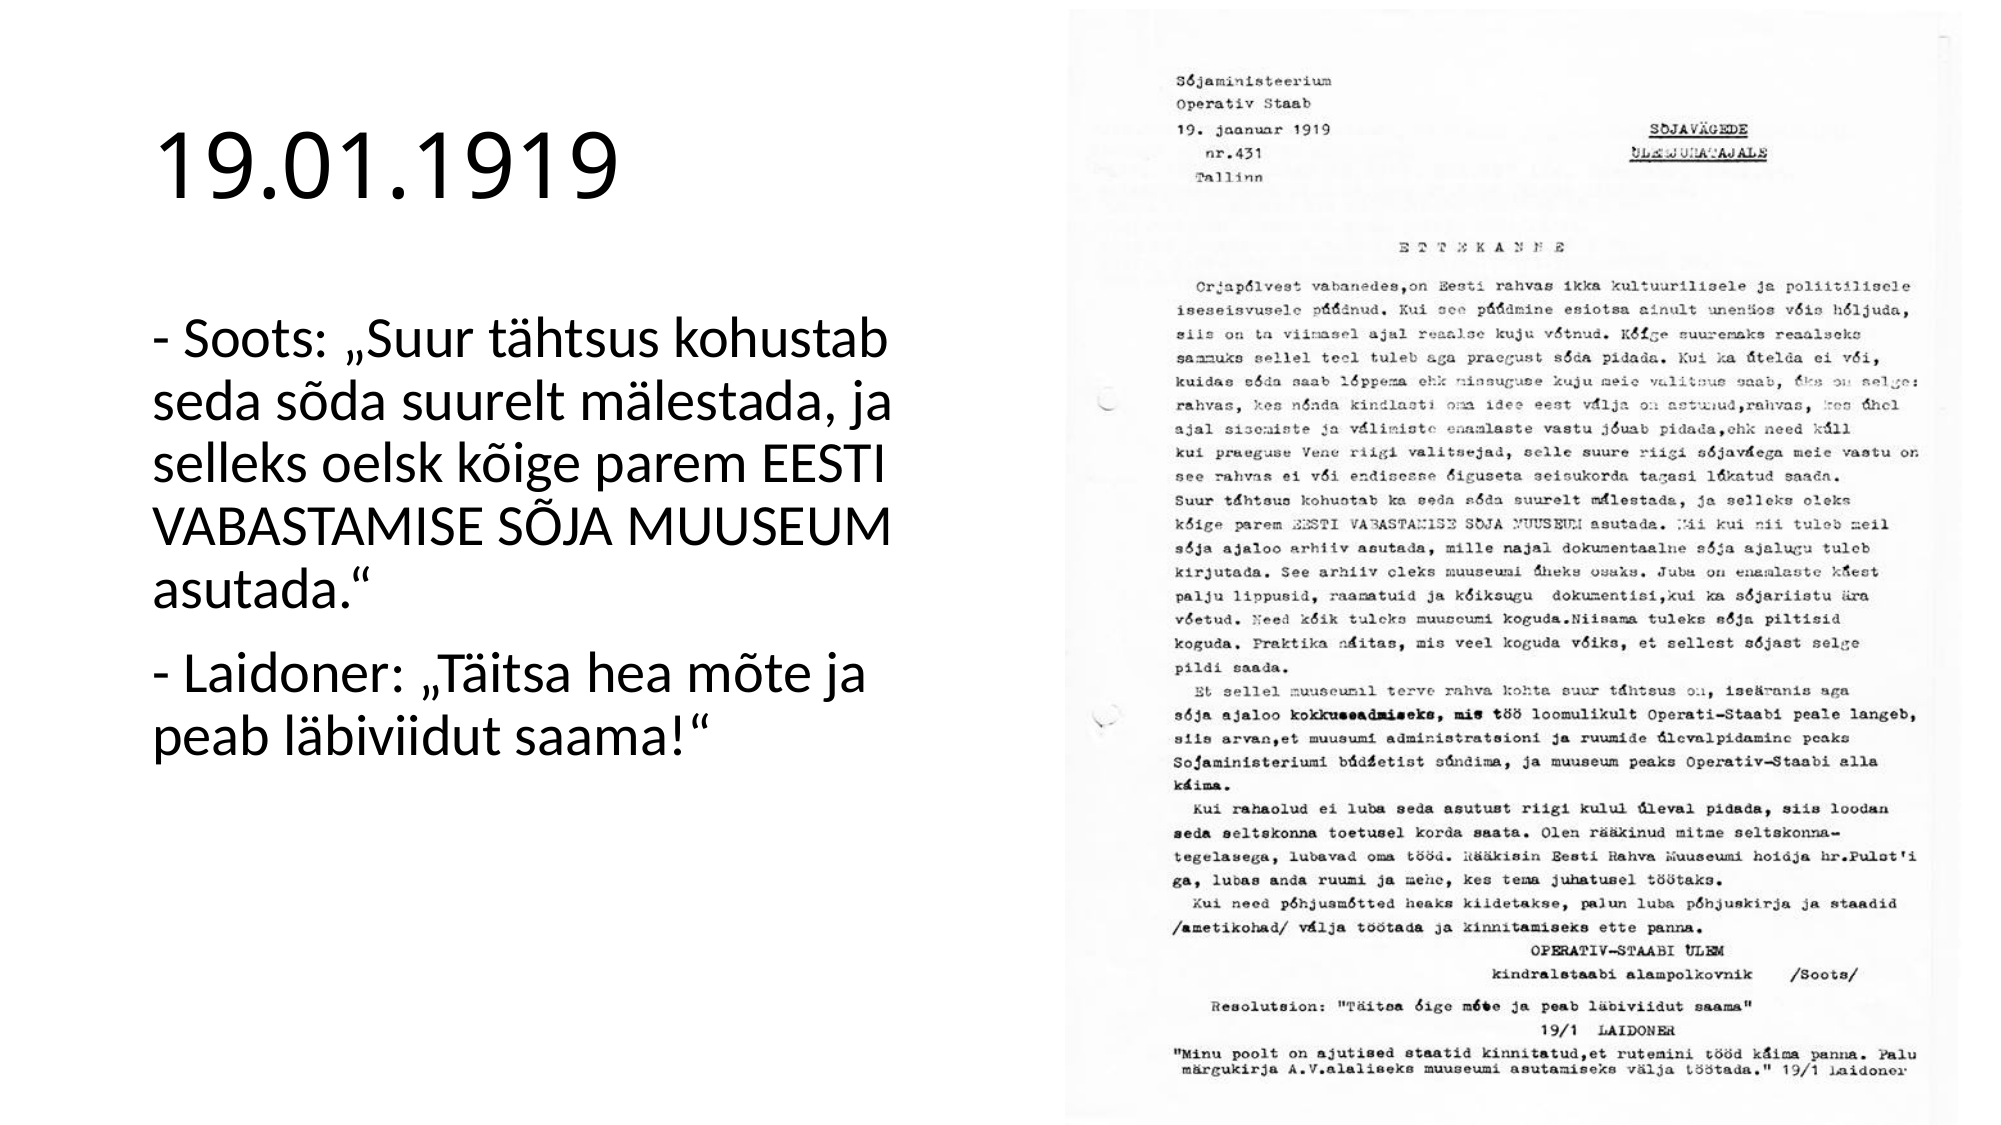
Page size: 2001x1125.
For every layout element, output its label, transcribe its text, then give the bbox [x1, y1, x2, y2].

title 19.01.1919 [137, 59, 1065, 278]
text_box - Soots: „Suur tähtsus kohustab seda sõda suurelt mälestada, ja selleks oelsk kõige parem EESTI VABASTAMISE SÕJA MUUSEUM asutada.“ - Laidoner: „Täitsa hea mõte ja peab läbiviidut saama!“ [137, 299, 982, 1014]
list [1065, 9, 1962, 1125]
